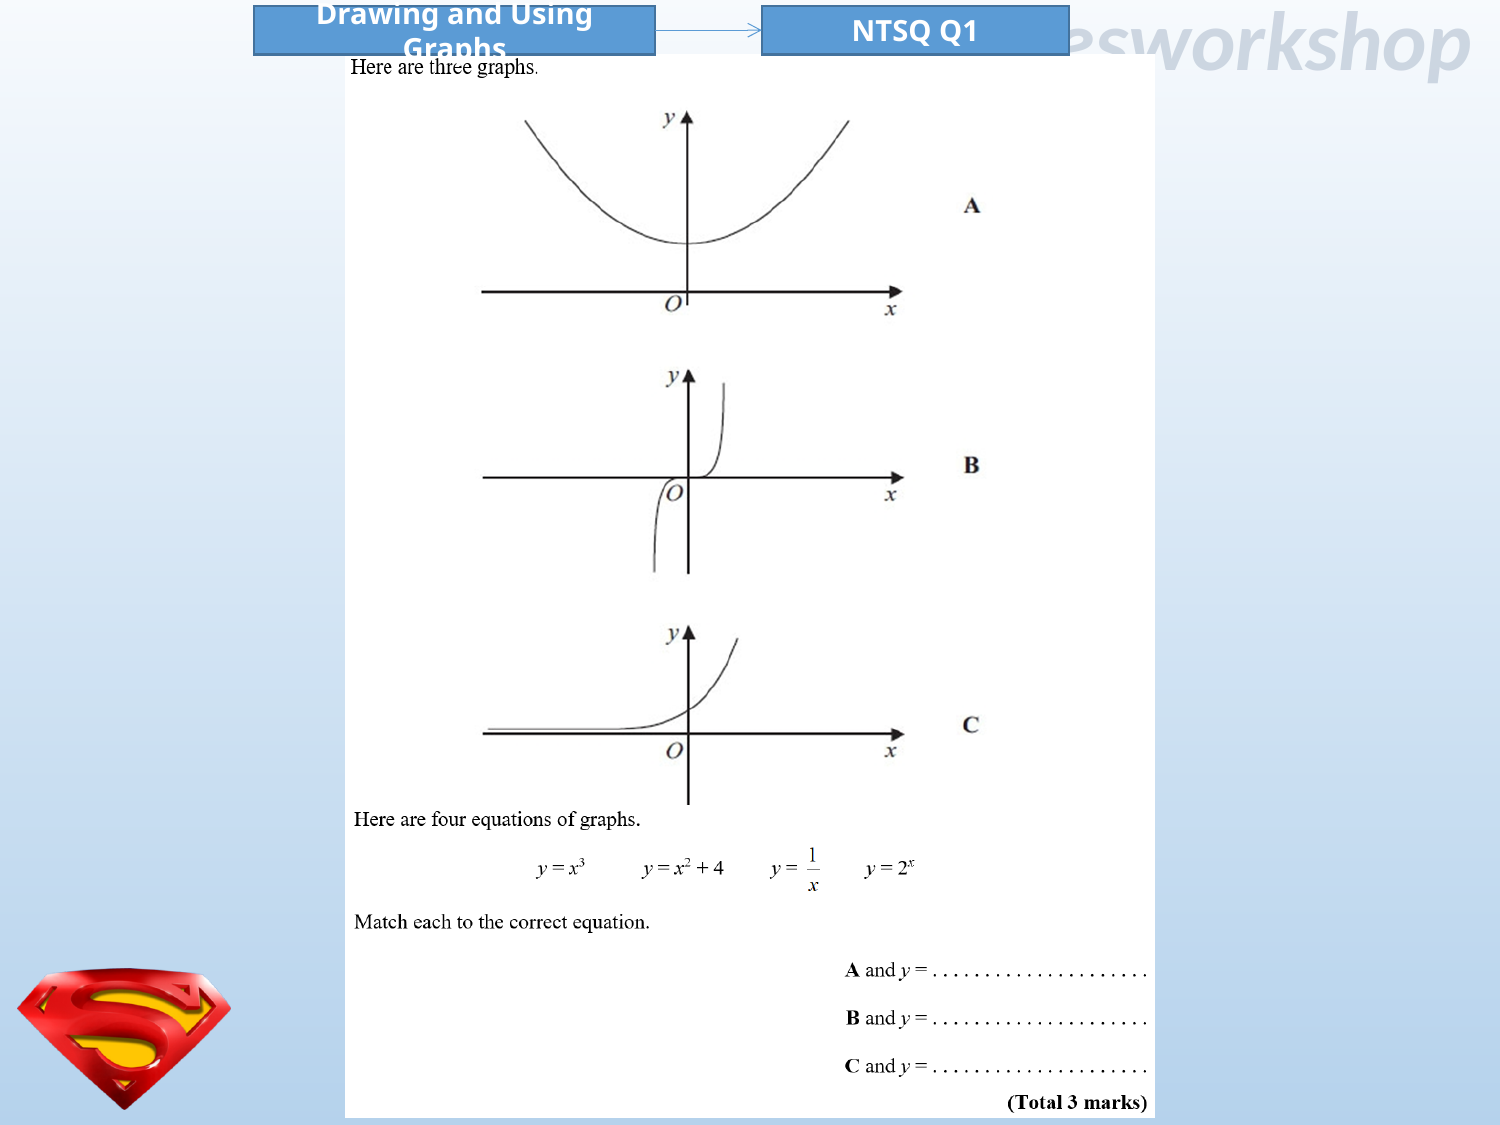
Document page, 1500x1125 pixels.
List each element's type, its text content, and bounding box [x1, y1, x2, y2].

picture [345, 54, 1155, 1118]
picture [17, 968, 231, 1110]
text_box NTSQ Q1 [761, 5, 1070, 54]
text_box Drawing and Using Graphs [253, 5, 656, 56]
